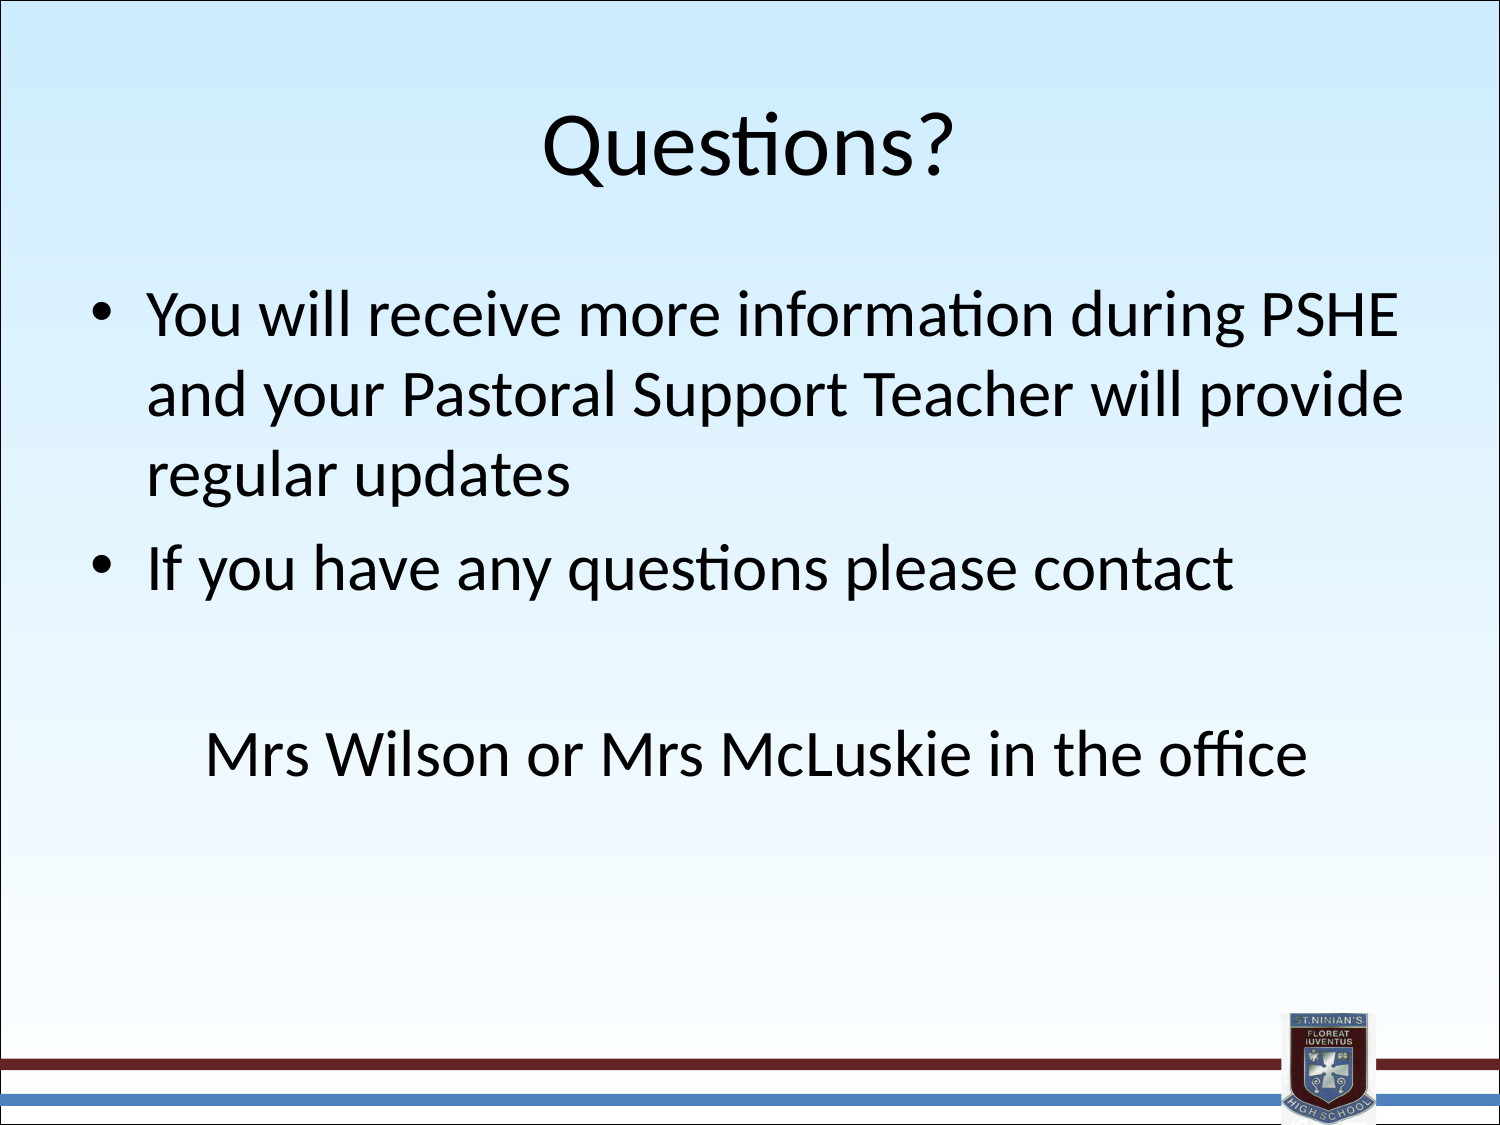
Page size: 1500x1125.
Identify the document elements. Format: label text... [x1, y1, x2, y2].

title Questions? [74, 44, 1426, 233]
list You will receive more information during PSHE and your Pastoral Support Teacher will provide regular updates If you have any questions please contact Mrs Wilson or Mrs McLuskie in the office [74, 262, 1426, 1006]
